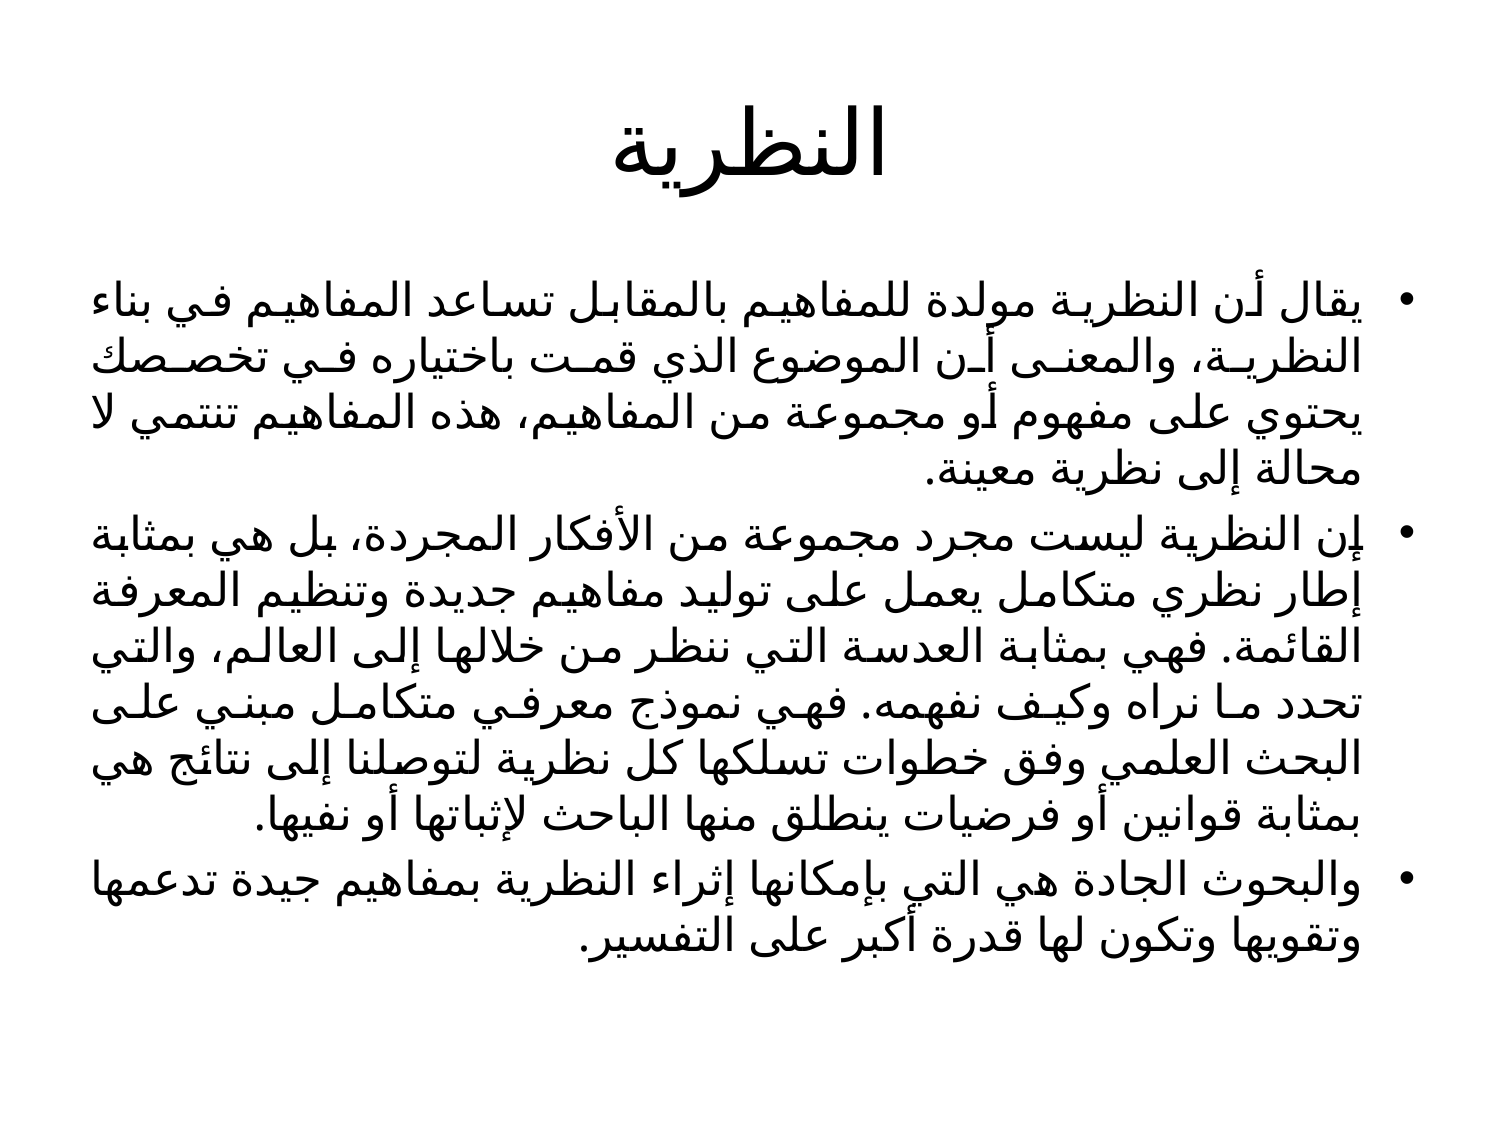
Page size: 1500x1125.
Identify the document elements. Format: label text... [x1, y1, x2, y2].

title النظرية [75, 45, 1425, 233]
list يقال أن النظرية مولدة للمفاهيم بالمقابل تساعد المفاهيم في بناء النظرية، والمعنى أن الموضوع الذي قمت باختياره في تخصصك يحتوي على مفهوم أو مجموعة من المفاهيم، هذه المفاهيم تنتمي لا محالة إلى نظرية معينة. إن النظرية ليست مجرد مجموعة من الأفكار المجردة، بل هي بمثابة إطار نظري متكامل يعمل على توليد مفاهيم جديدة وتنظيم المعرفة القائمة. فهي بمثابة العدسة التي ننظر من خلالها إلى العالم، والتي تحدد ما نراه وكيف نفهمه. فهي نموذج معرفي متكامل مبني على البحث العلمي وفق خطوات تسلكها كل نظرية لتوصلنا إلى نتائج هي بمثابة قوانين أو فرضيات ينطلق منها الباحث لإثباتها أو نفيها. والبحوث الجادة هي التي بإمكانها إثراء النظرية بمفاهيم جيدة تدعمها وتقويها وتكون لها قدرة أكبر على التفسير. [75, 262, 1425, 1005]
